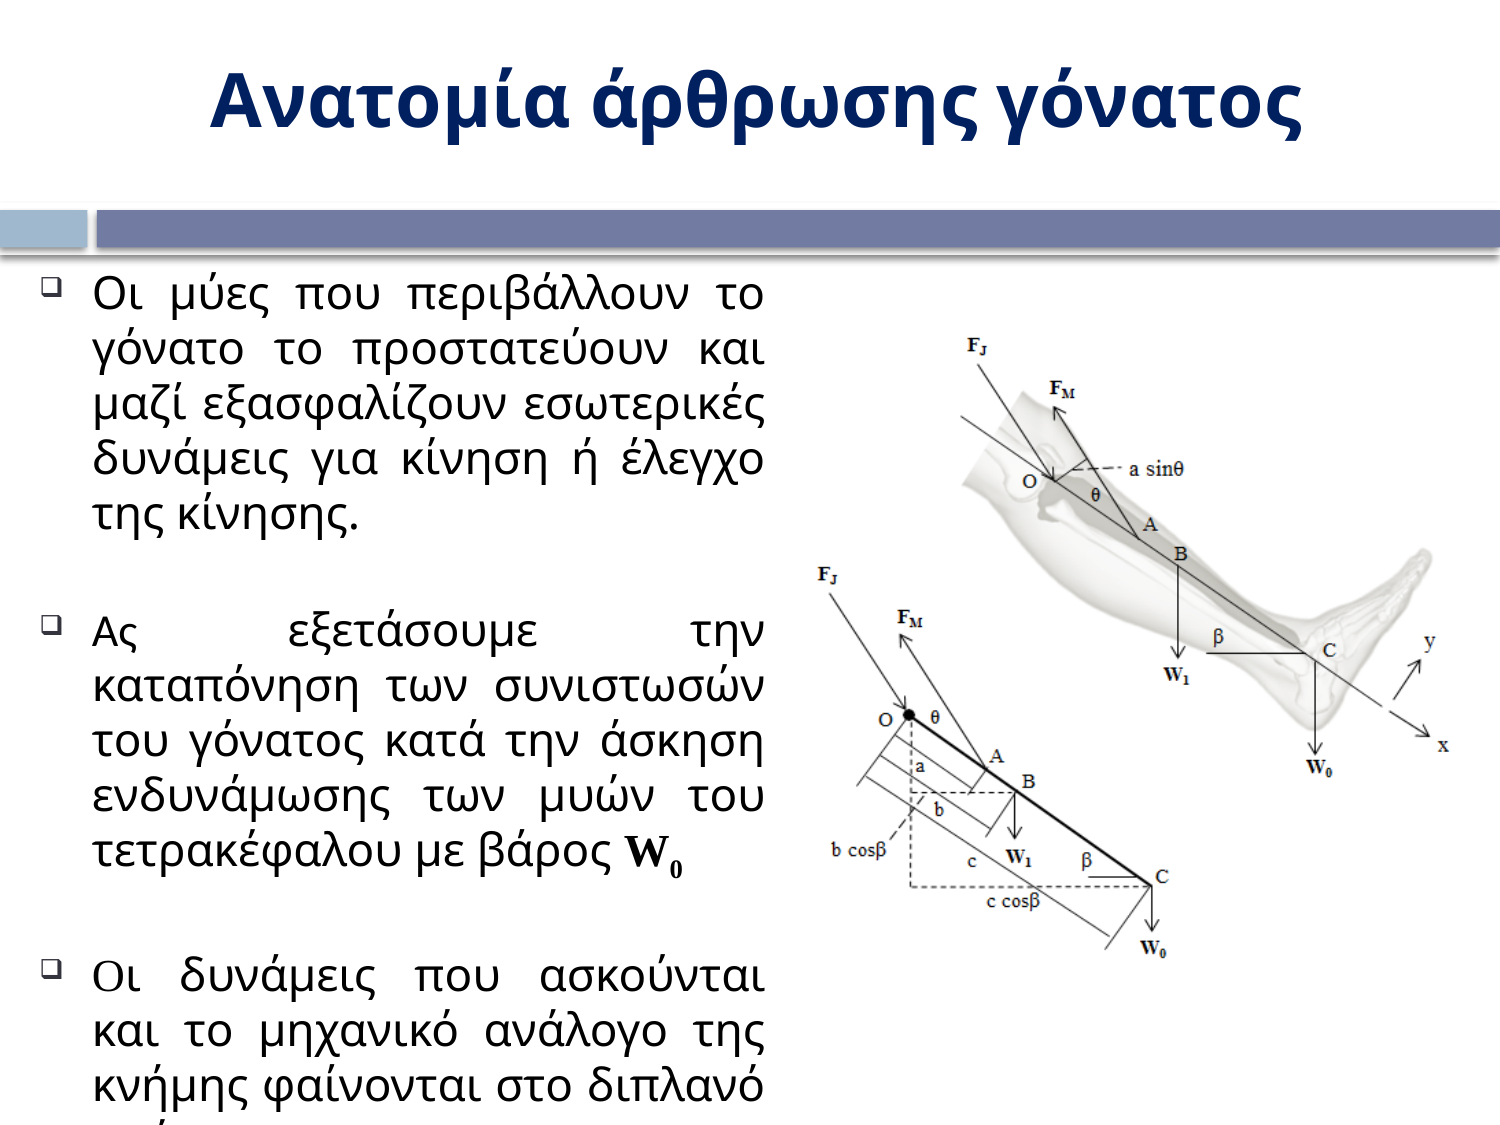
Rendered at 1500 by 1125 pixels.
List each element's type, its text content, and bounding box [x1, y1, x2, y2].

text_box Ανατομία άρθρωσης γόνατος [118, 44, 1394, 220]
picture [785, 325, 1471, 981]
